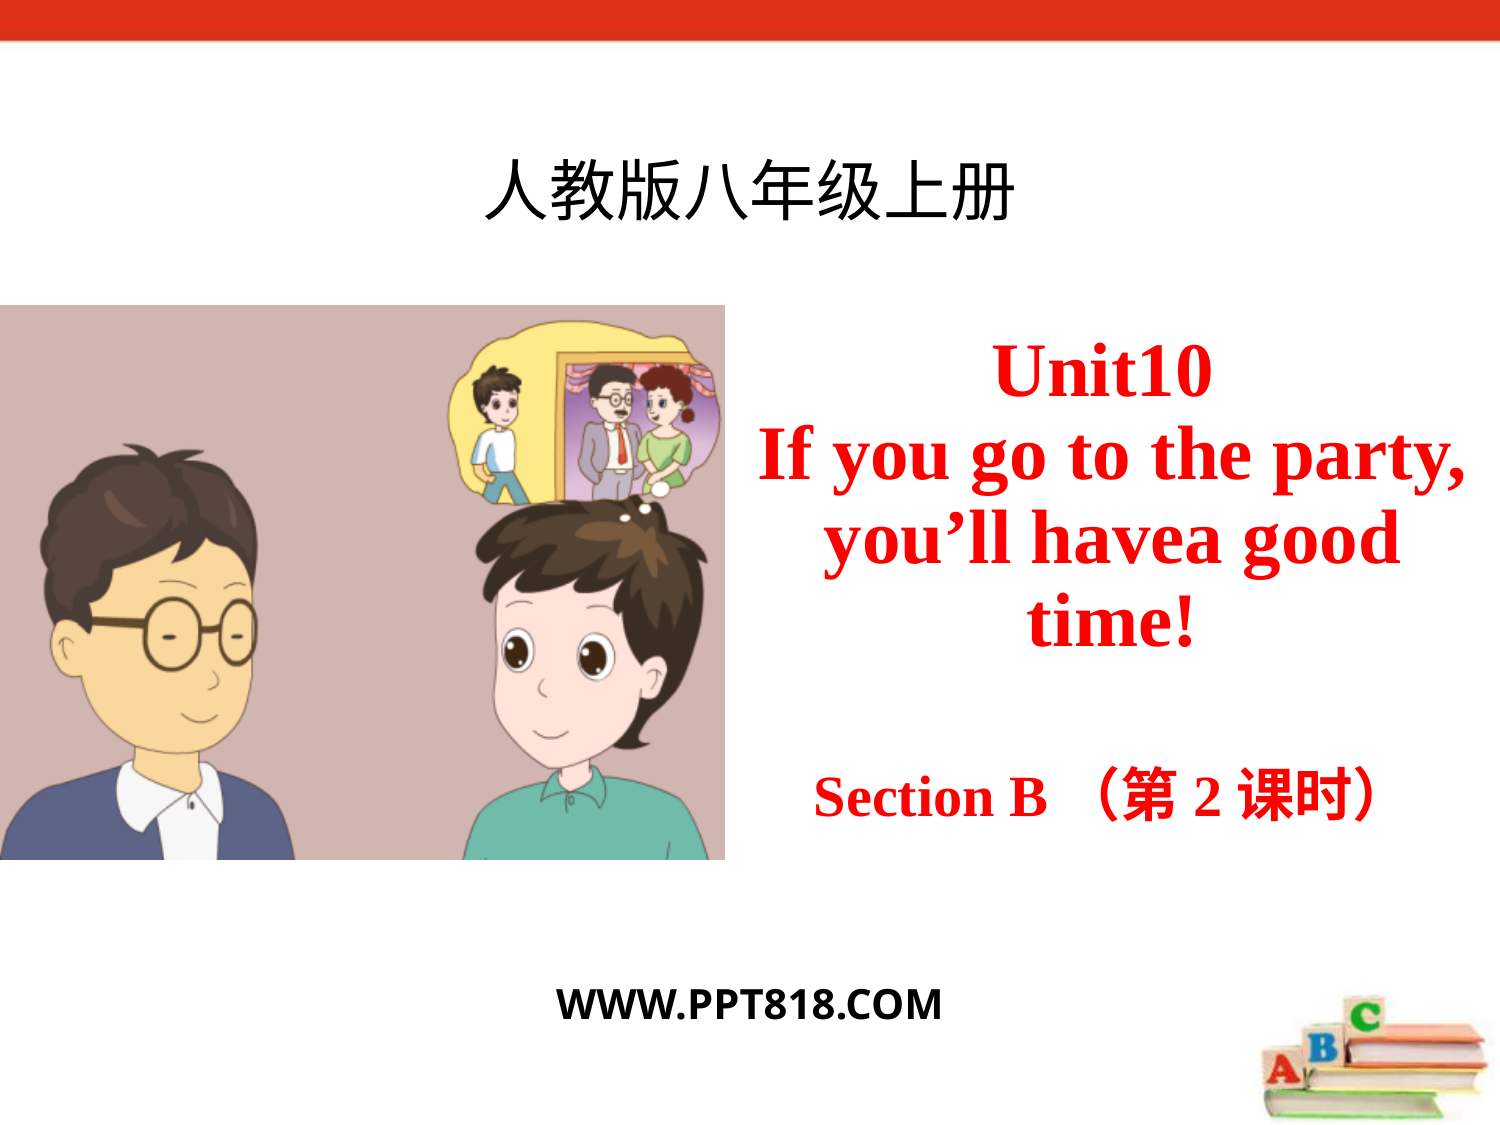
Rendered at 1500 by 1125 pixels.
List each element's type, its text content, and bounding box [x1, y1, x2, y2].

picture [0, 231, 1500, 965]
text_box Section B（第2课时） [733, 752, 1500, 837]
text_box Unit10 If you go to the party, you’ll havea good time! [733, 332, 1500, 671]
picture [0, 1036, 1500, 1125]
picture [0, 0, 1500, 150]
text_box 人教版八年级上册 [0, 150, 1500, 231]
text_box WWW.PPT818.COM [0, 965, 1500, 1036]
